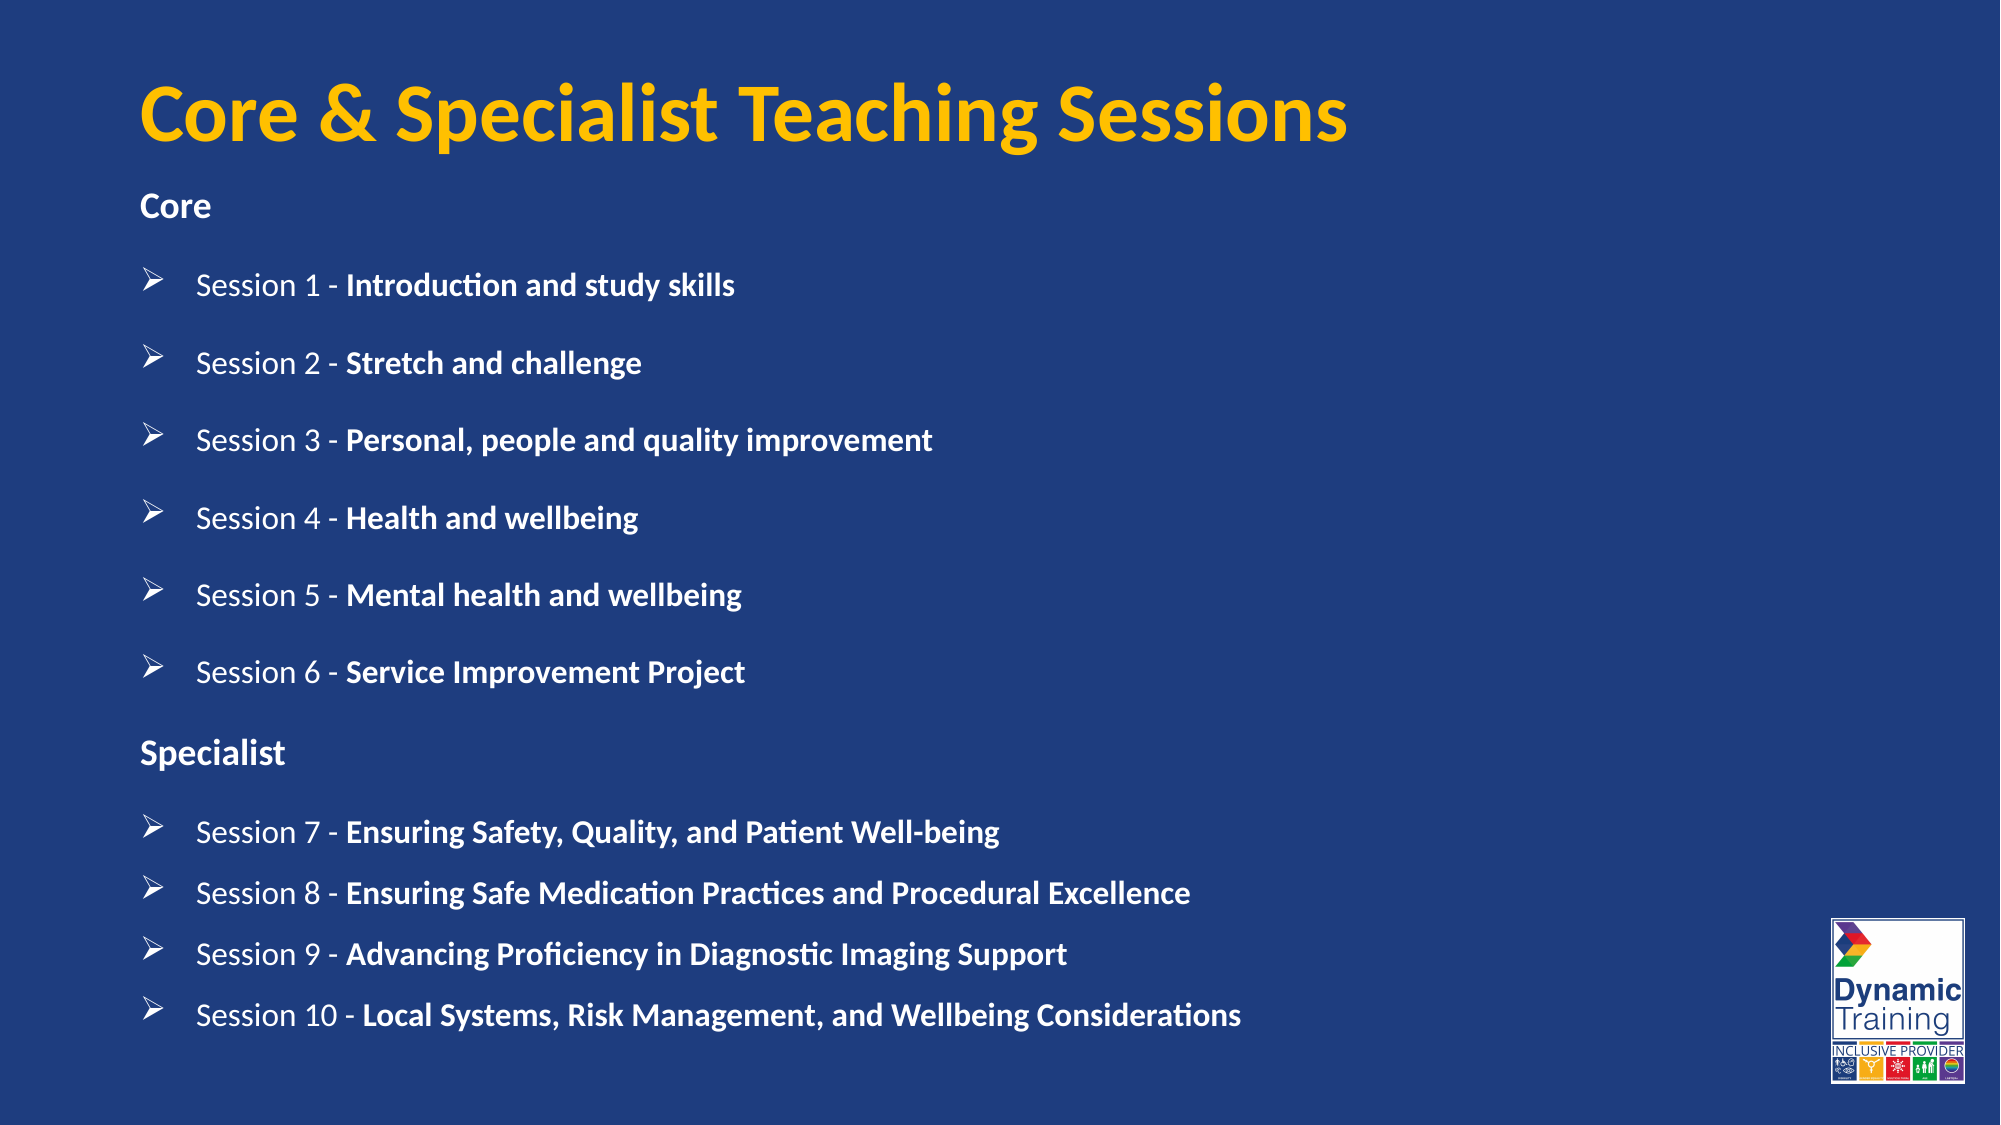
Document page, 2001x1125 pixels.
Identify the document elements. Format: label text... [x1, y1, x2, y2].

title Core & Specialist Teaching Sessions [125, 33, 1536, 173]
picture [1945, 918, 1965, 1084]
text_box Core Session 1 - Introduction and study skills Session 2 - Stretch and challenge Session 3 - Personal, people and quality improvement Session 4 - Health and wellbeing Session 5 - Mental health and wellbeing Session 6 - Service Improvement Project Specialist Session 7 - Ensuring Safety, Quality, and Patient Well-being Session 8 - Ensuring Safe Medication Practices and Procedural Excellence Session 9 - Advancing Proficiency in Diagnostic Imaging Support Session 10 - Local Systems, Risk Management, and Wellbeing Considerations [124, 173, 1945, 1125]
